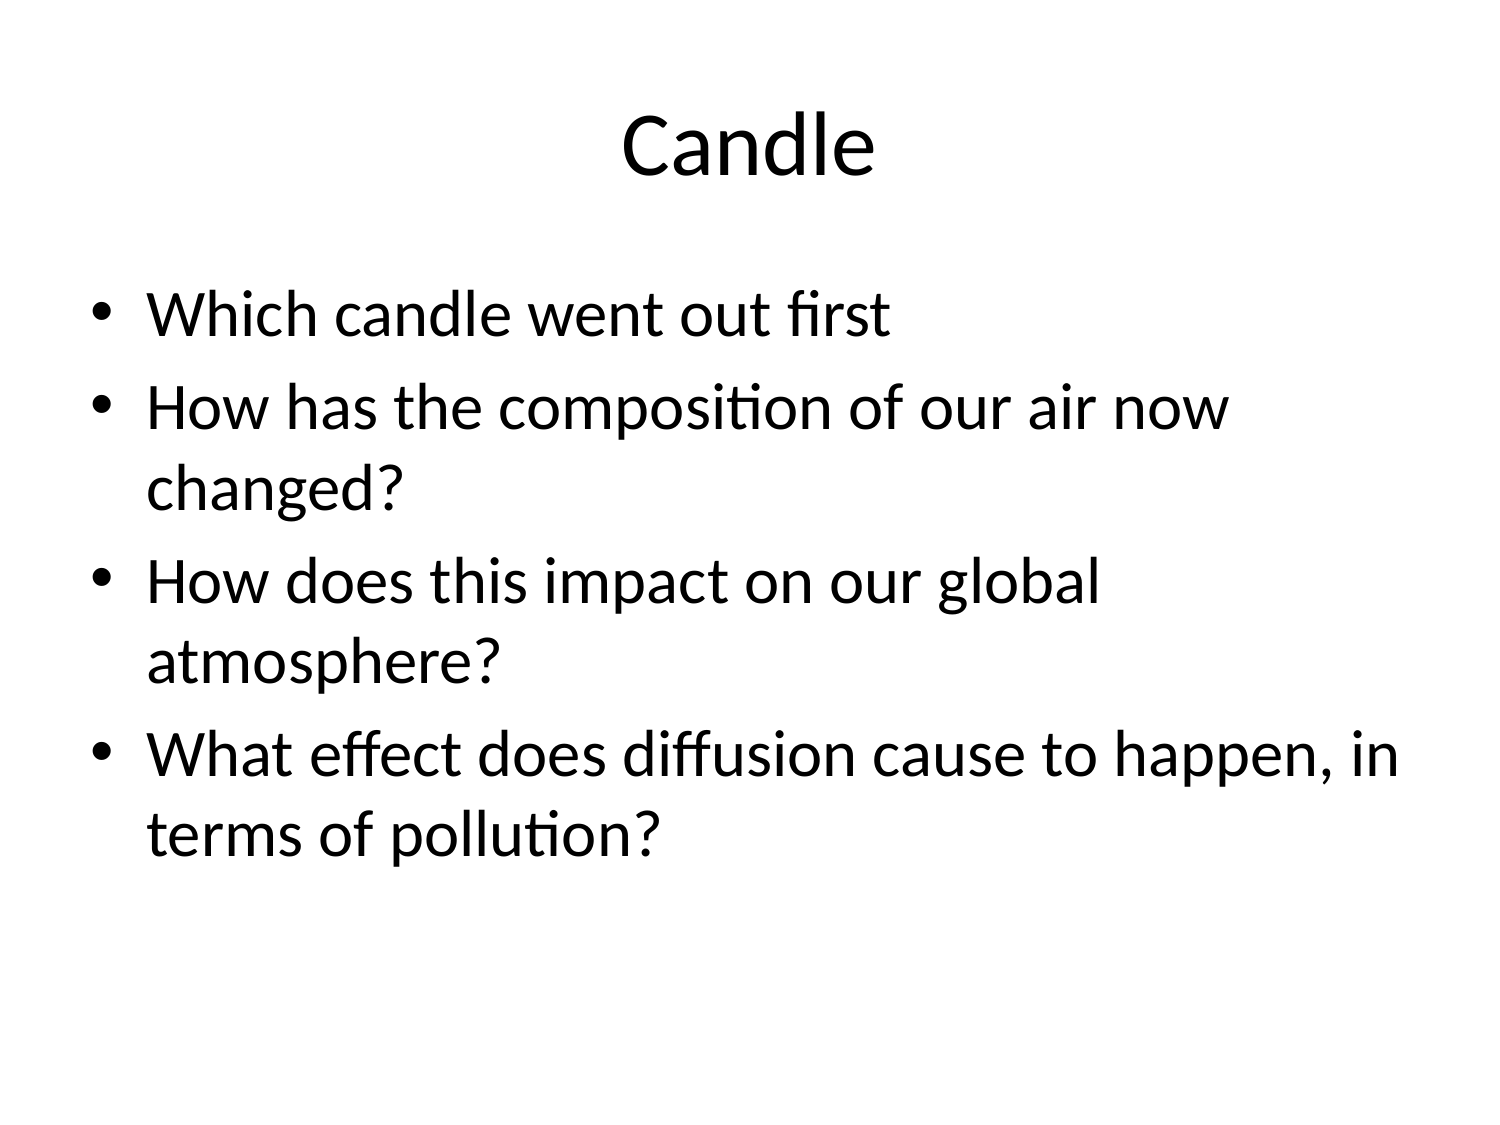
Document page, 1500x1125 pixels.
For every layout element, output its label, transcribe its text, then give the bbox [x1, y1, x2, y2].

title Candle [75, 45, 1425, 233]
list Which candle went out first How has the composition of our air now changed? How does this impact on our global atmosphere? What effect does diffusion cause to happen, in terms of pollution? [75, 262, 1425, 1005]
